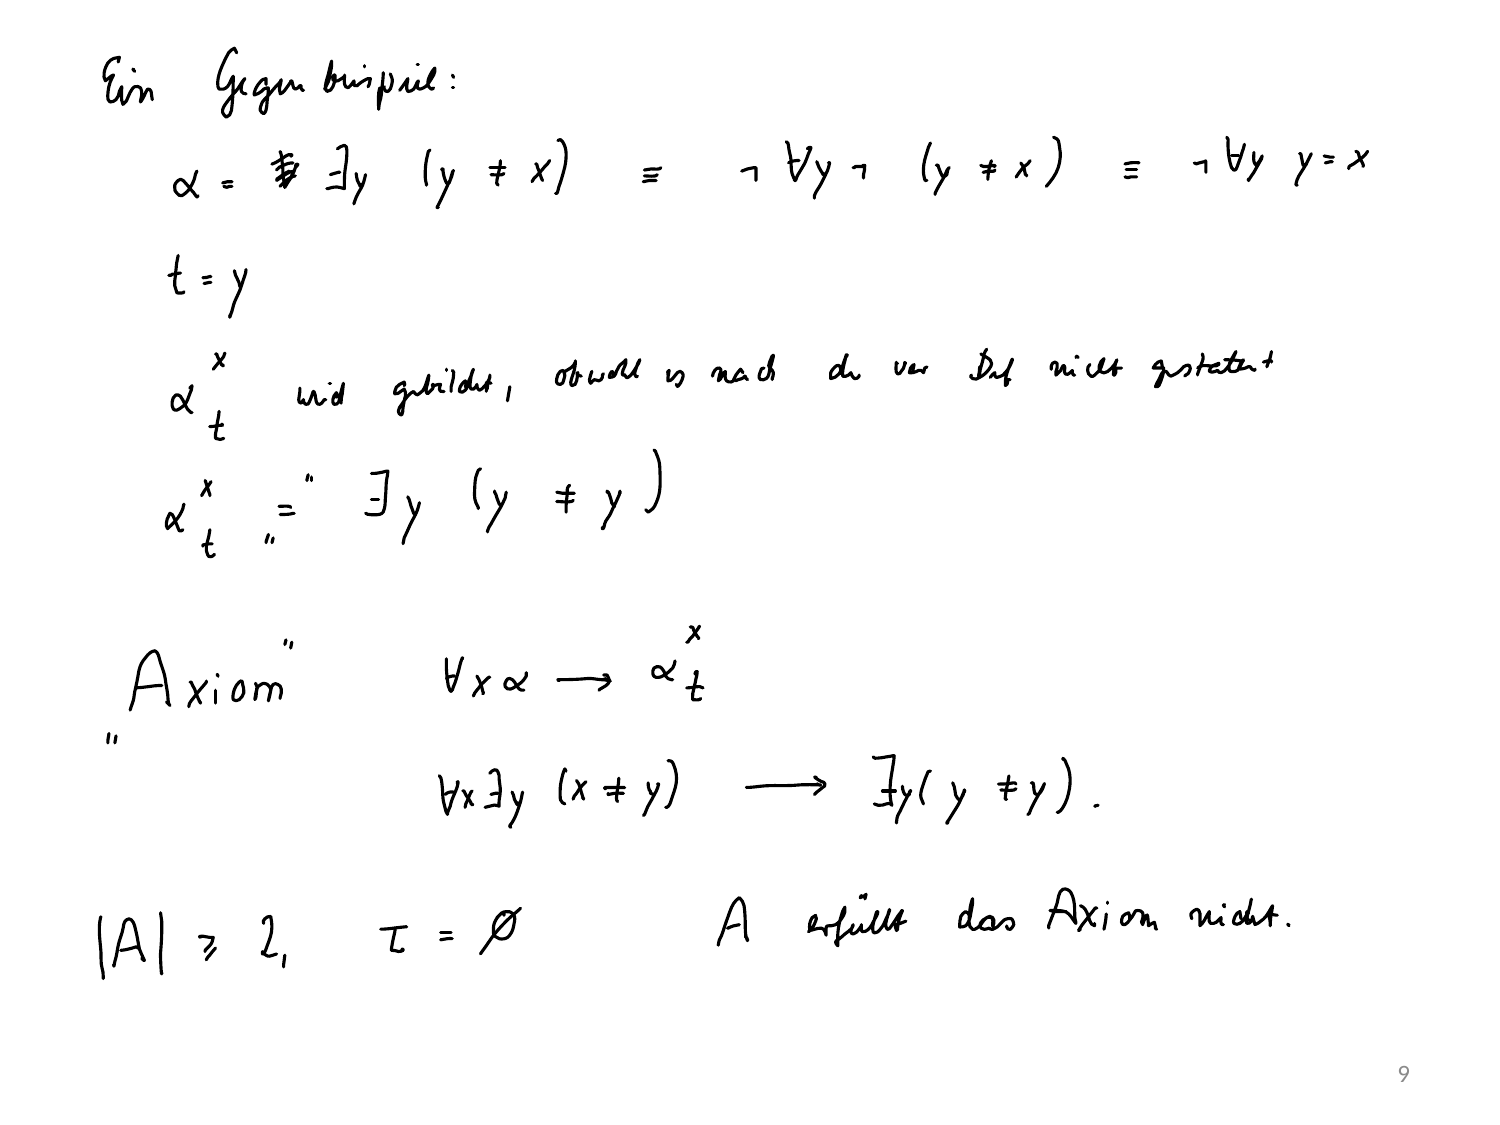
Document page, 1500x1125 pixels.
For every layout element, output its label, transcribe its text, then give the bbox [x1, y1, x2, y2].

slide_number 9 [1074, 1042, 1425, 1103]
